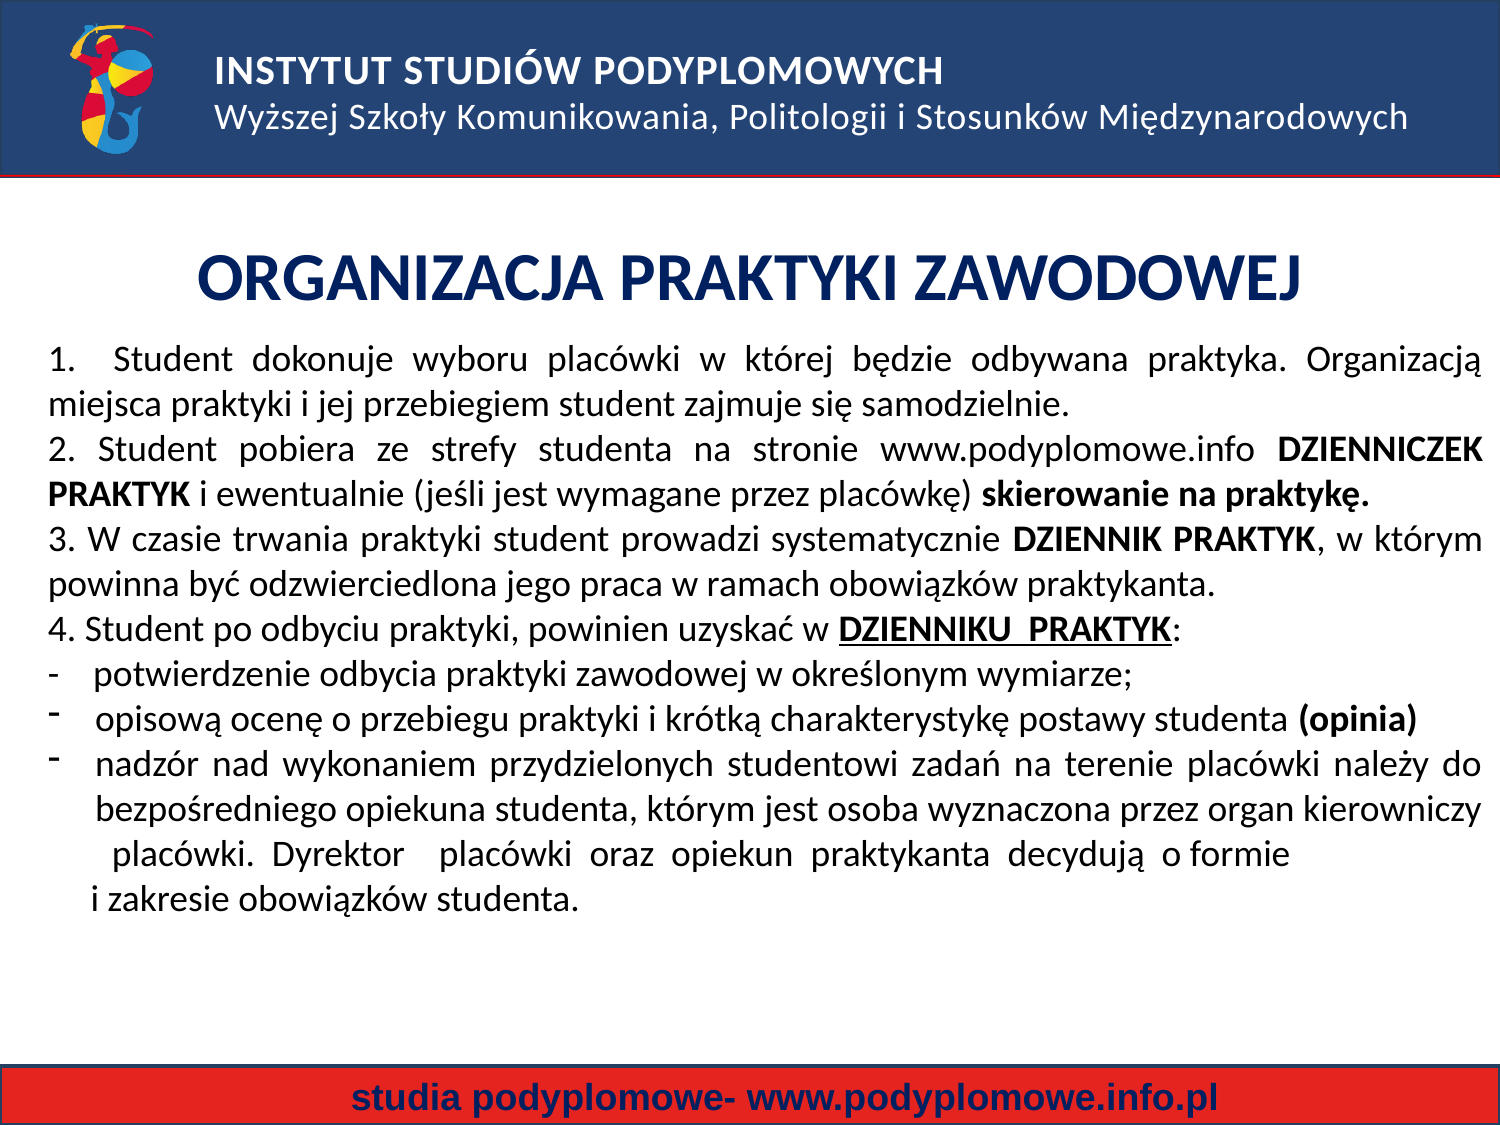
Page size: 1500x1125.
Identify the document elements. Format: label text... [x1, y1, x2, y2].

text_box [0, 0, 1500, 175]
text_box [0, 1066, 1500, 1125]
text_box studia podyplomowe- www.podyplomowe.info.pl [35, 1065, 1500, 1118]
text_box INSTYTUT STUDIÓW PODYPLOMOWYCH Wyższej Szkoły Komunikowania, Politologii i Stosunków Międzynarodowych [199, 35, 1454, 143]
title ORGANIZACJA PRAKTYKI ZAWODOWEJ [29, 231, 1471, 315]
text_box 1. Student dokonuje wyboru placówki w której będzie odbywana praktyka. Organizacją miejsca praktyki i jej przebiegiem student zajmuje się samodzielnie. 2. Student pobiera ze strefy studenta na stronie www.podyplomowe.info DZIENNICZEK PRAKTYK i ewentualnie (jeśli jest wymagane przez placówkę) skierowanie na praktykę. 3. W czasie trwania praktyki student prowadzi systematycznie DZIENNIK PRAKTYK, w którym powinna być odzwierciedlona jego praca w ramach obowiązków praktykanta. 4. Student po odbyciu praktyki, powinien uzyskać w DZIENNIKU PRAKTYK: - potwierdzenie odbycia praktyki zawodowej w określonym wymiarze; opisową ocenę o przebiegu praktyki i krótką charakterystykę postawy studenta (opinia) nadzór nad wykonaniem przydzielonych studentowi zadań na terenie placówki należy do bezpośredniego opiekuna studenta, którym jest osoba wyznaczona przez organ kierowniczy placówki. Dyrektor placówki oraz opiekun praktykanta decydują o formie i zakresie obowiązków studenta. [33, 326, 1498, 979]
picture [70, 23, 153, 154]
